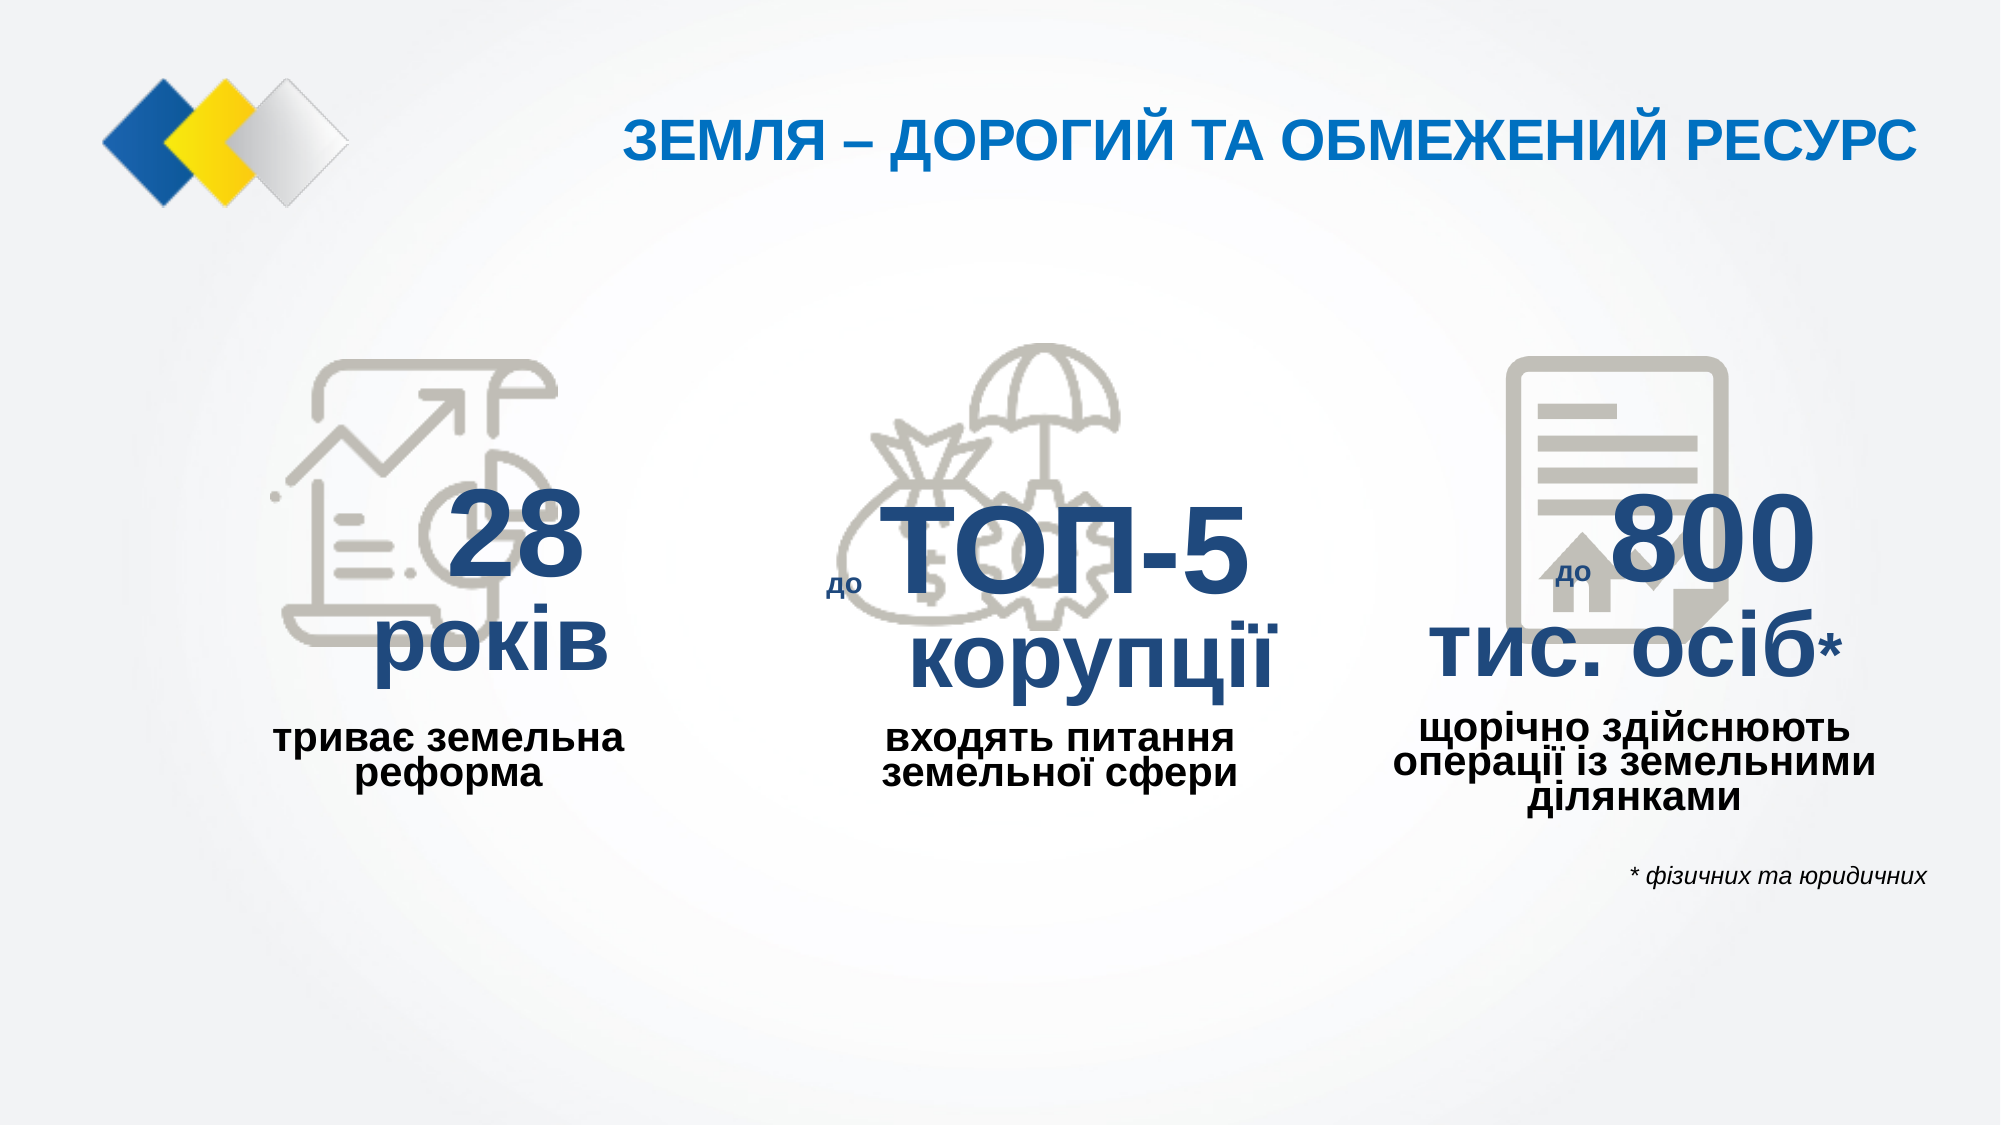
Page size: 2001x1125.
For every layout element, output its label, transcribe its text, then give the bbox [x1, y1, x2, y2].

text_box триває земельна реформа [201, 716, 696, 801]
text_box 28 років [81, 472, 626, 696]
text_box щорічно здійснюють операції із земельними ділянками [1346, 705, 1924, 826]
text_box входять питання земельної сфери [833, 716, 1287, 801]
text_box ЗЕМЛЯ – ДОРОГИЙ ТА ОБМЕЖЕНИЙ РЕСУРС [599, 100, 1919, 173]
text_box * фізичних та юридичних [1327, 852, 1943, 897]
text_box до ТОП-5 корупції [739, 489, 1292, 713]
picture [0, 0, 2001, 1125]
text_box до 800 тис. осіб* [1088, 478, 1858, 701]
